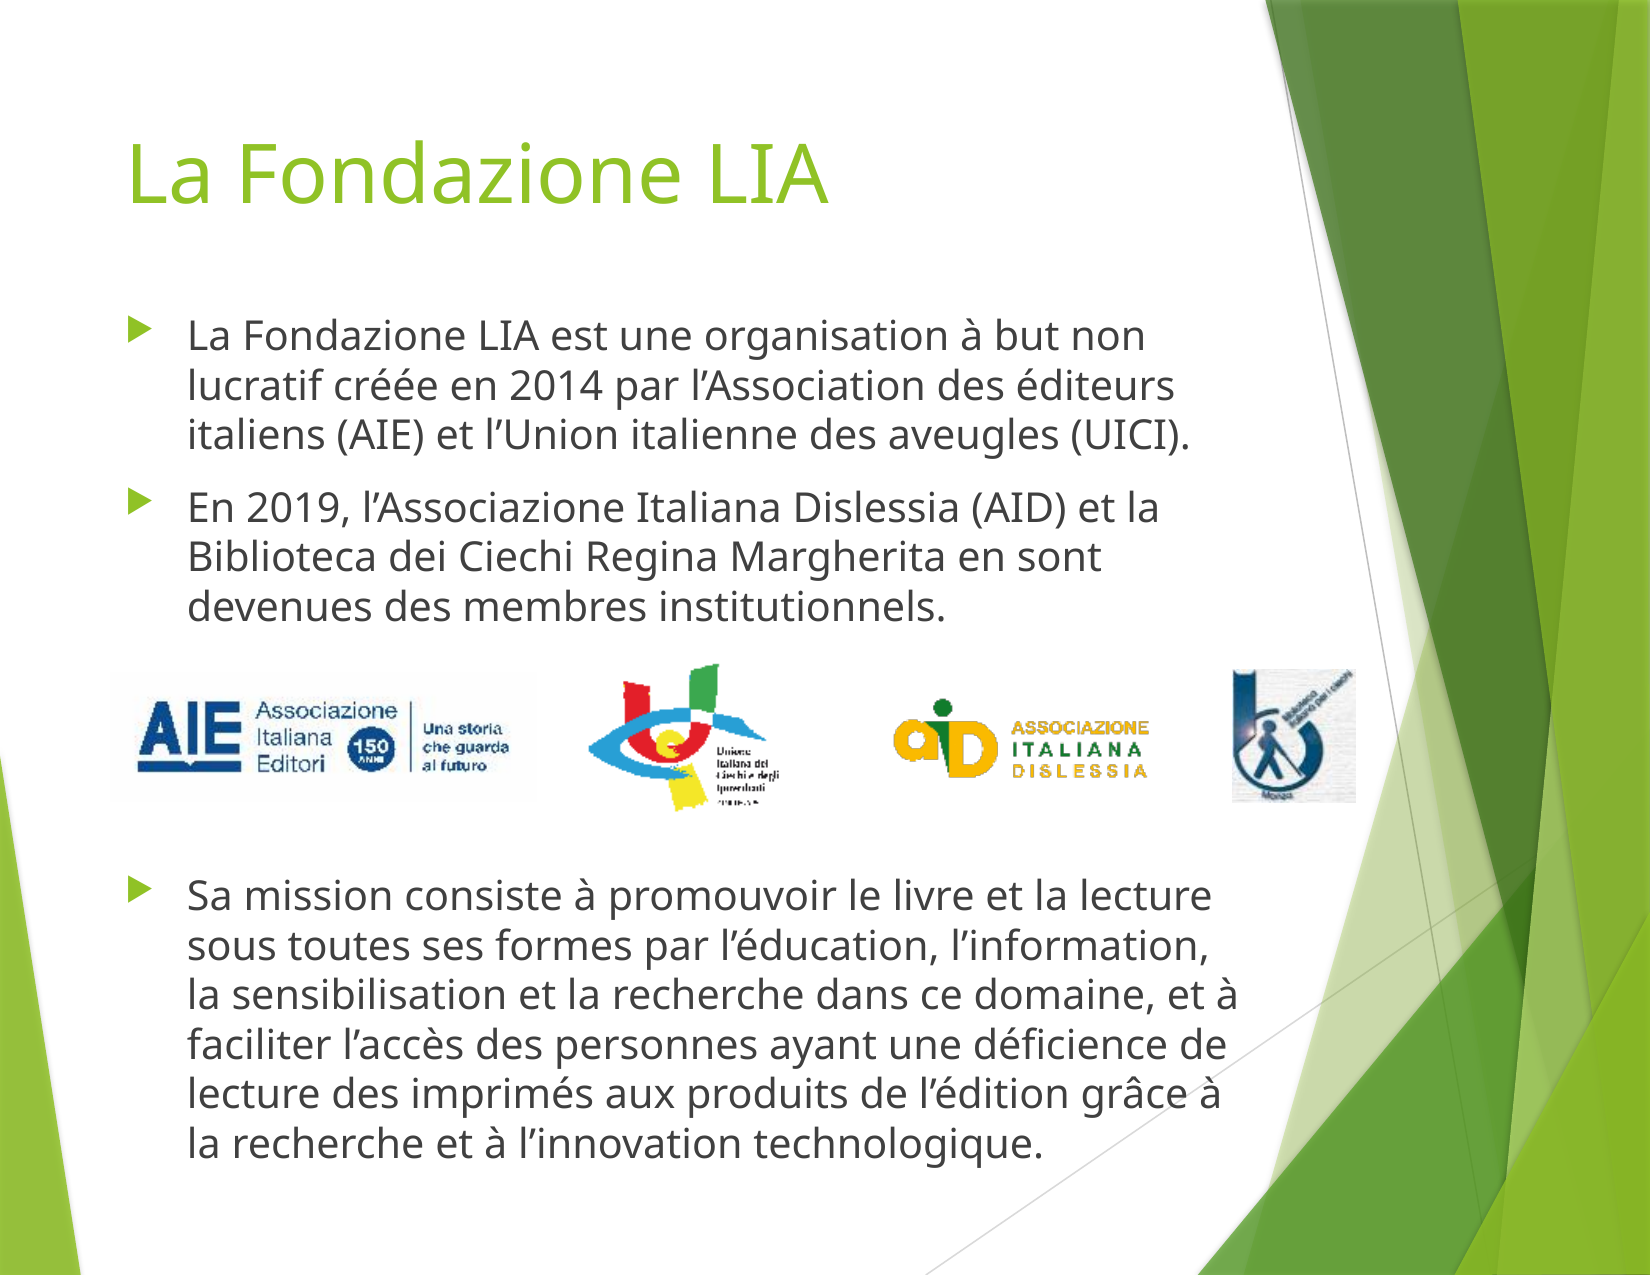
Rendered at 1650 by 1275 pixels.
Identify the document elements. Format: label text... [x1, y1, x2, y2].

list La Fondazione LIA est une organisation à but non lucratif créée en 2014 par l’Association des éditeurs italiens (AIE) et l’Union italienne des aveugles (UICI). En 2019, l’Associazione Italiana Dislessia (AID) et la Biblioteca dei Ciechi Regina Margherita en sont devenues des membres institutionnels. Sa mission consiste à promouvoir le livre et la lecture sous toutes ses formes par l’éducation, l’information, la sensibilisation et la recherche dans ce domaine, et à faciliter l’accès des personnes ayant une déficience de lecture des imprimés aux produits de l’édition grâce à la recherche et à l’innovation technologique. [110, 827, 1256, 1181]
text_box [109, 658, 1356, 818]
title La Fondazione LIA [110, 113, 1256, 301]
list La Fondazione LIA est une organisation à but non lucratif créée en 2014 par l’Association des éditeurs italiens (AIE) et l’Union italienne des aveugles (UICI). En 2019, l’Associazione Italiana Dislessia (AID) et la Biblioteca dei Ciechi Regina Margherita en sont devenues des membres institutionnels. Sa mission consiste à promouvoir le livre et la lecture sous toutes ses formes par l’éducation, l’information, la sensibilisation et la recherche dans ce domaine, et à faciliter l’accès des personnes ayant une déficience de lecture des imprimés aux produits de l’édition grâce à la recherche et à l’innovation technologique. [110, 301, 1256, 657]
